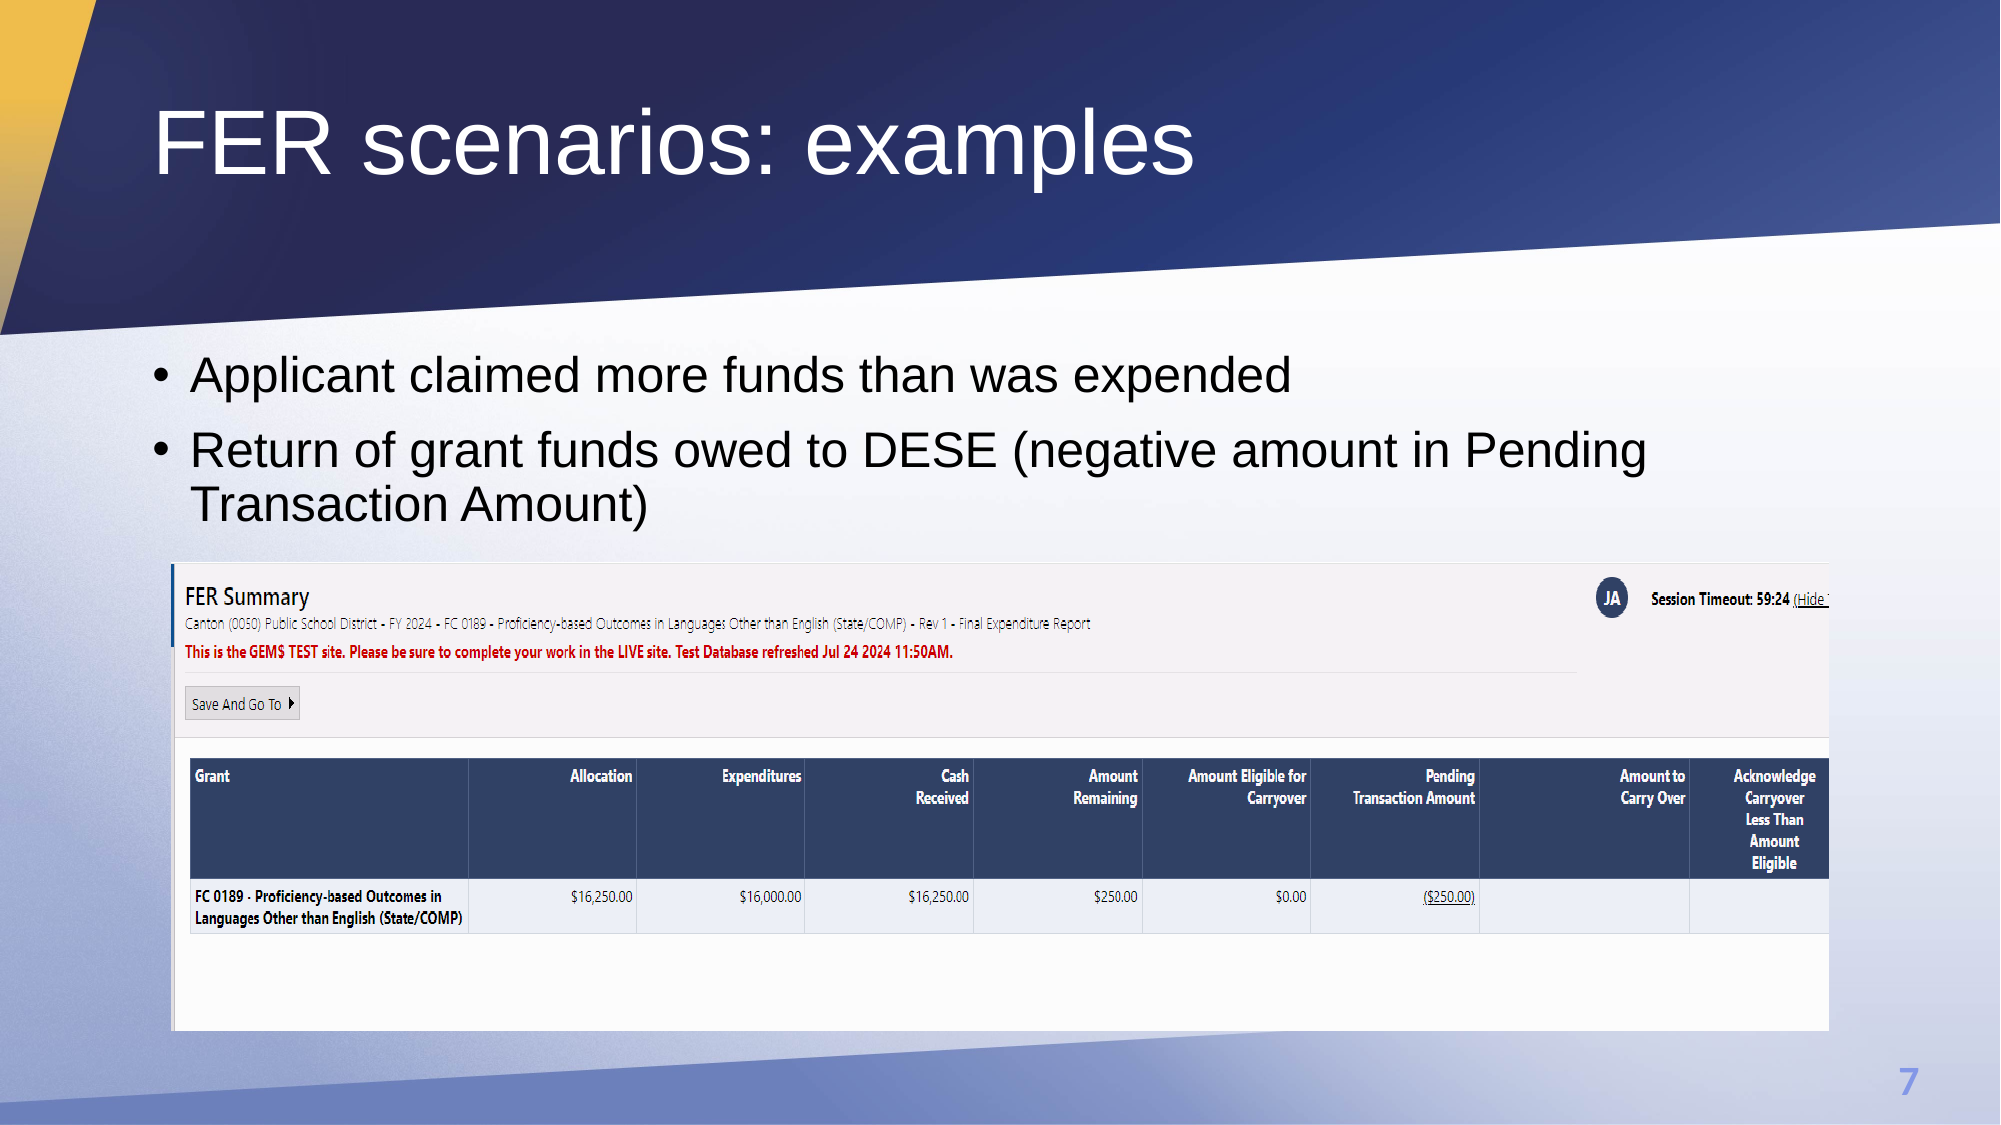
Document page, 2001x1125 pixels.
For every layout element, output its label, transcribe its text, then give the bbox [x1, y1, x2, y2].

picture [0, 0, 2000, 1125]
list Applicant claimed more funds than was expended Return of grant funds owed to DESE (negative amount in Pending Transaction Amount) [137, 342, 1863, 1008]
title FER scenarios: examples [137, 59, 1863, 231]
